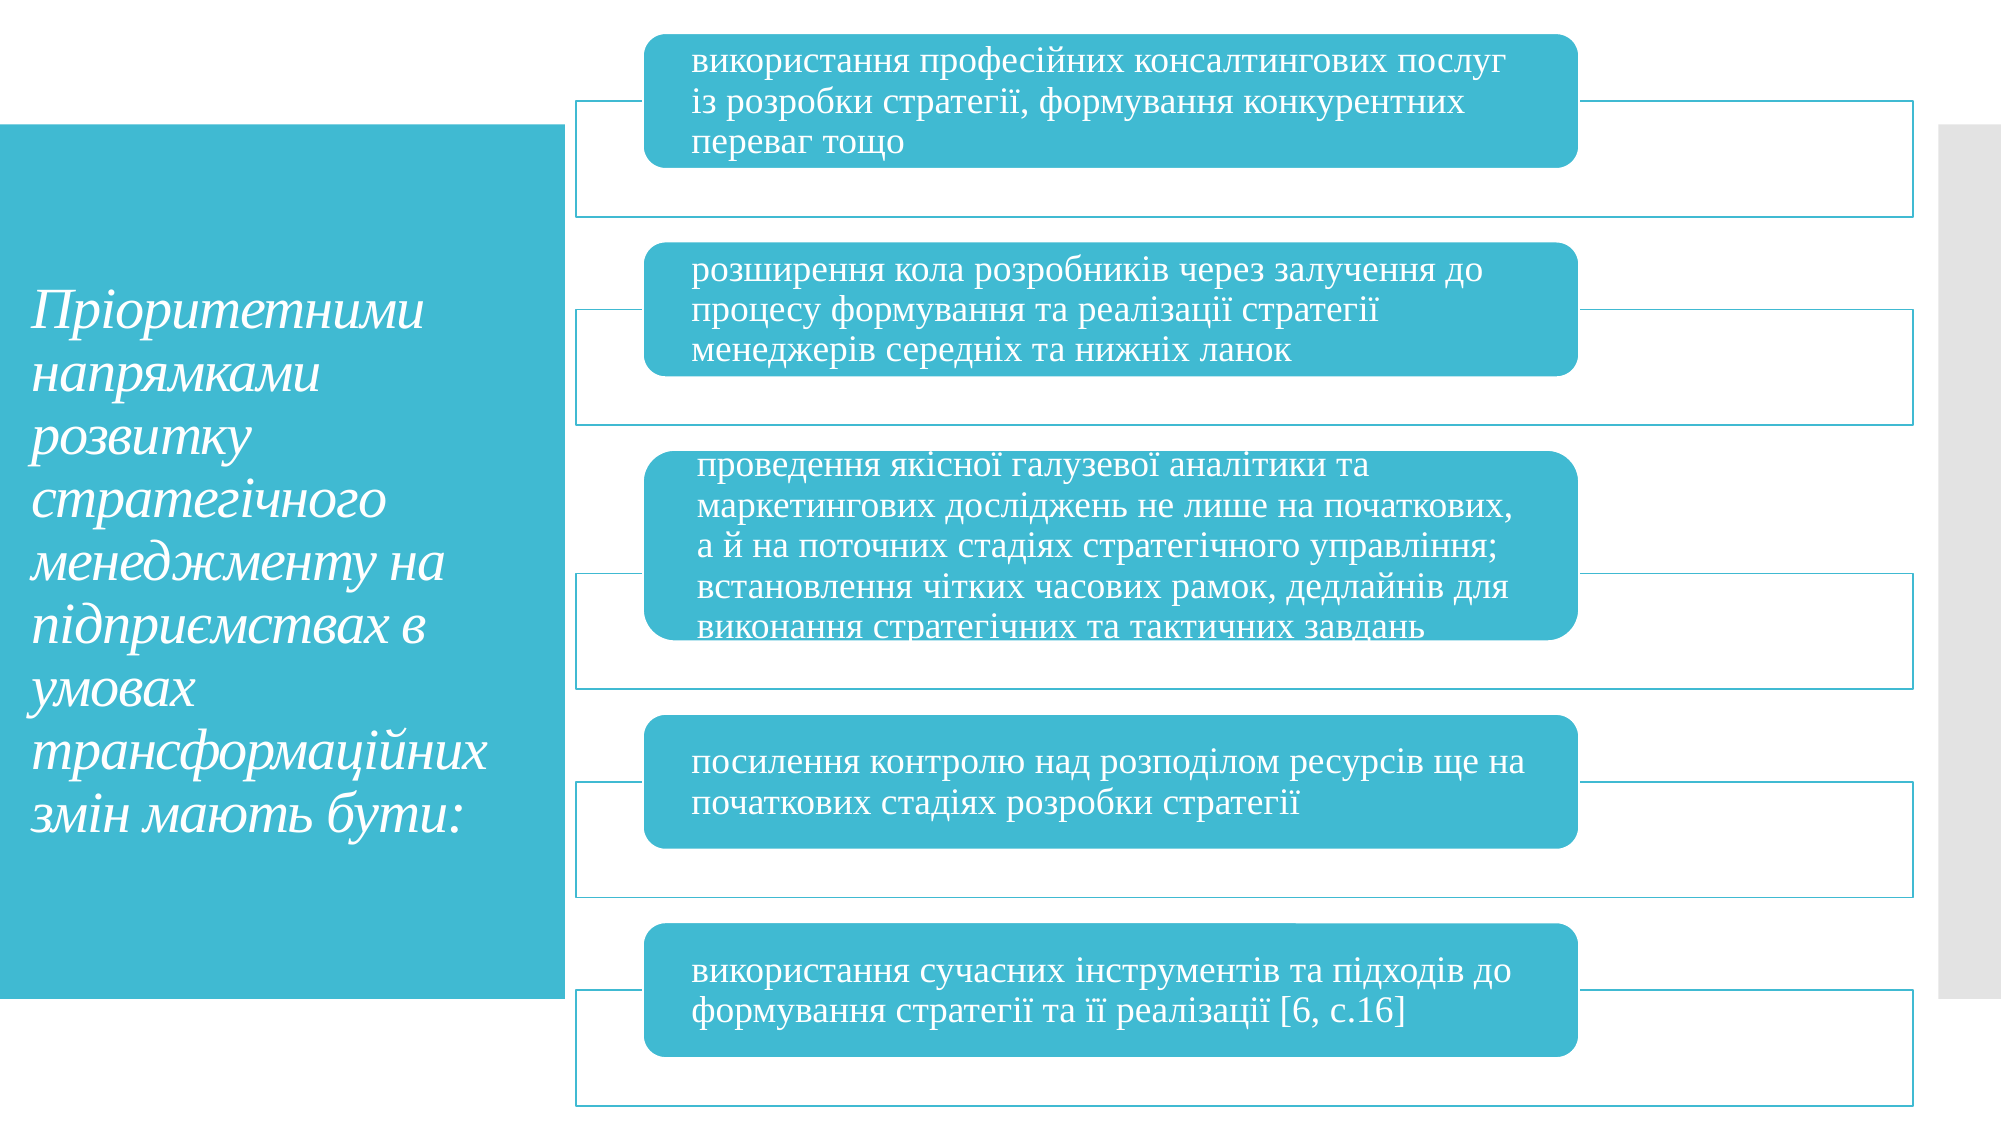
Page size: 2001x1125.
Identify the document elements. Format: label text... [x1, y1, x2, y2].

title Пріоритетними напрямками розвитку стратегічного менеджменту на підприємствах в умовах трансформаційних змін мають бути: [16, 184, 547, 939]
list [575, 32, 1914, 1107]
